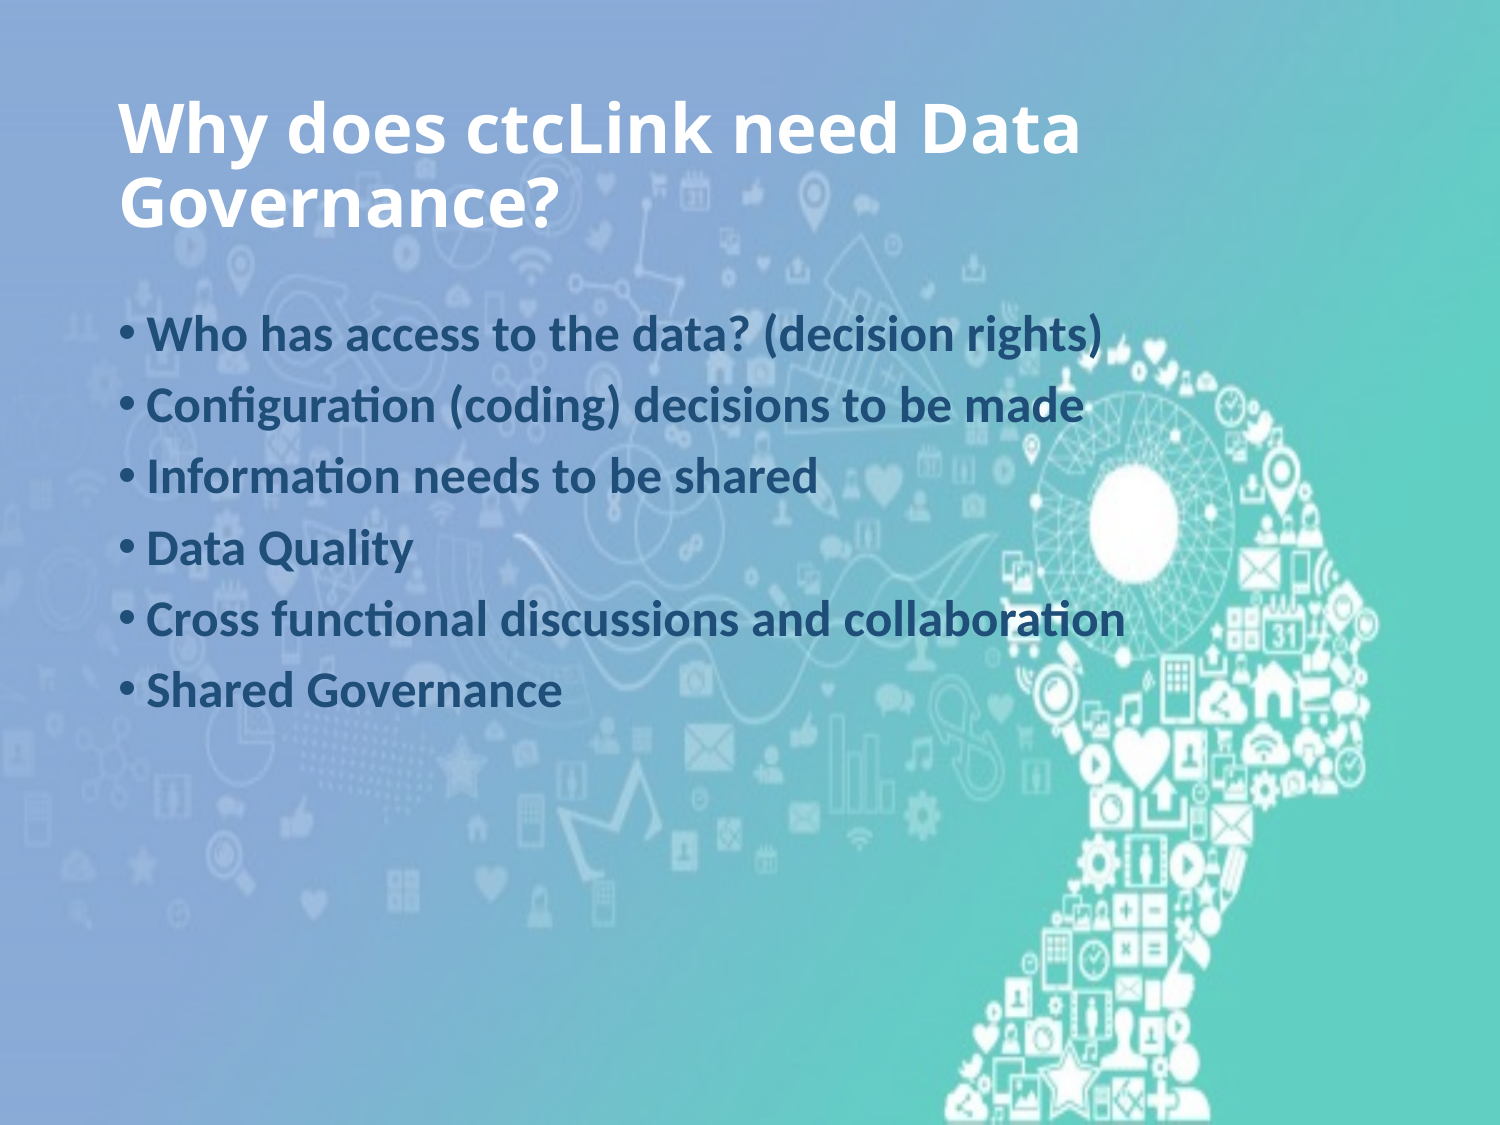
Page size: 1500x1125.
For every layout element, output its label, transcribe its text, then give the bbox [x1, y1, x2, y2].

title Why does ctcLink need Data Governance? [103, 59, 1397, 278]
list Who has access to the data? (decision rights) Configuration (coding) decisions to be made Information needs to be shared Data Quality Cross functional discussions and collaboration Shared Governance [103, 299, 1397, 1014]
